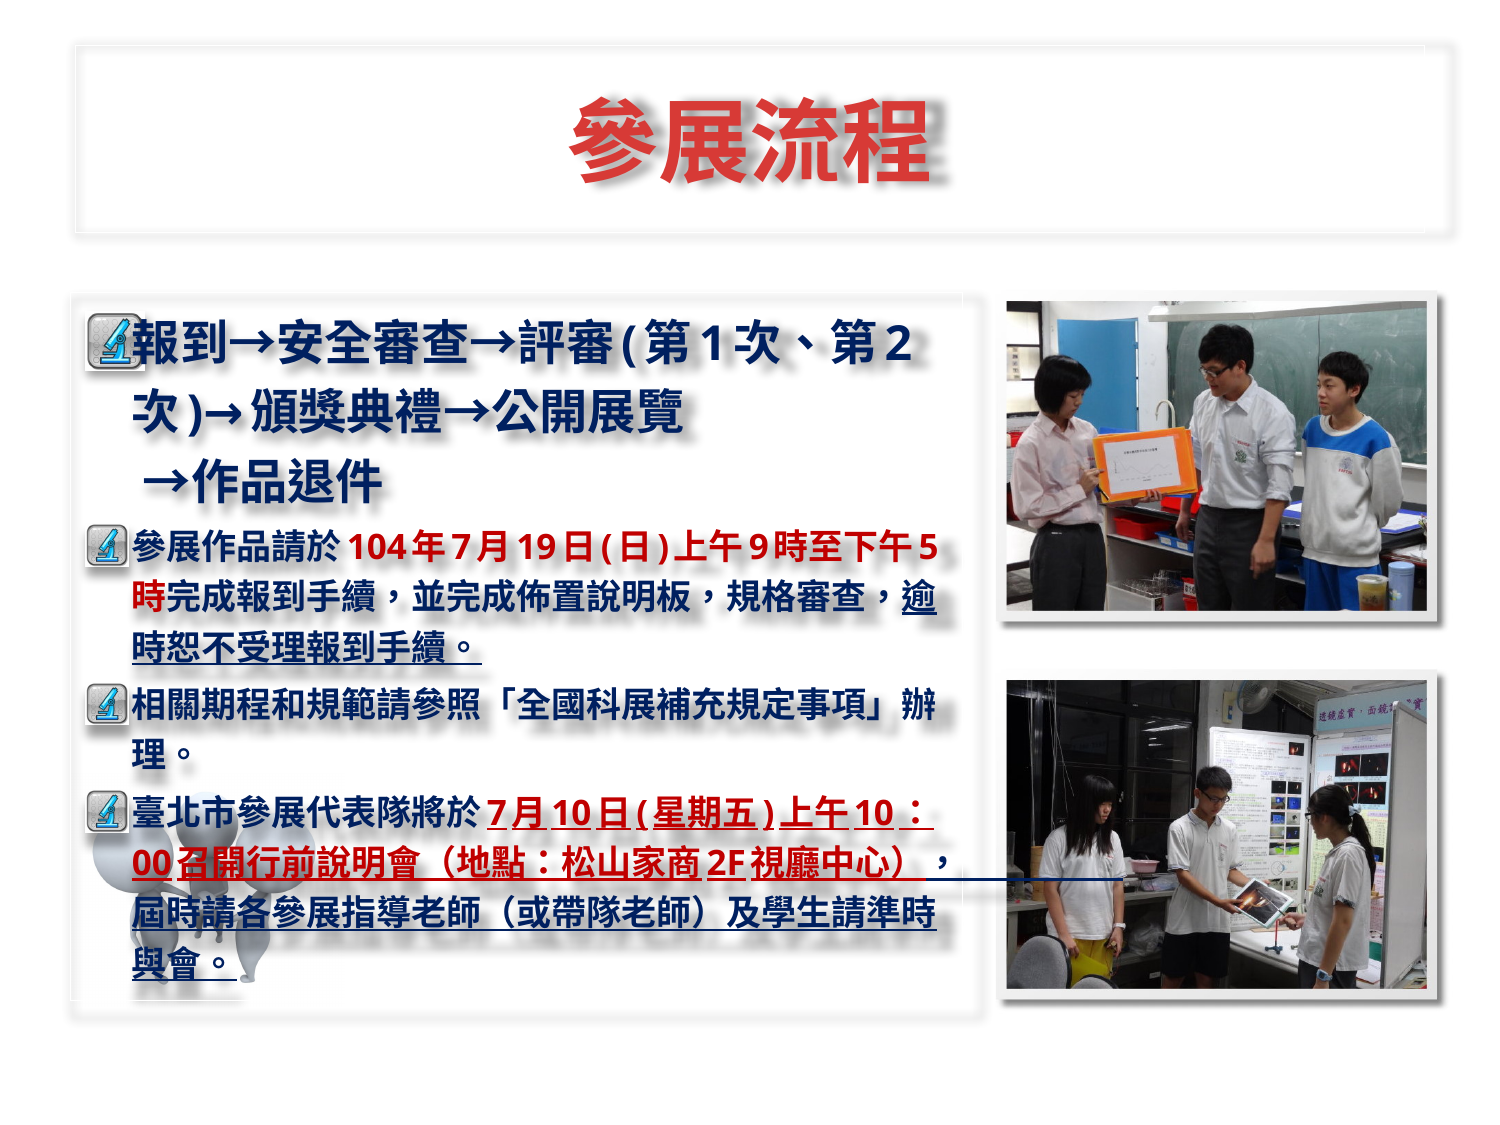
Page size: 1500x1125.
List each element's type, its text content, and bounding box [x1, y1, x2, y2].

title 參展流程 [75, 45, 1425, 233]
picture [70, 1001, 345, 1007]
picture [85, 789, 129, 833]
picture [85, 523, 129, 567]
picture [85, 682, 129, 725]
picture [962, 266, 1483, 1035]
list 報到→安全審查→評審(第1次、第2次)→頒獎典禮→公開展覽 →作品退件 參展作品請於104年7月19日(日)上午9時至下午5時完成報到手續，並完成佈置說明板，規格審查，逾時恕不受理報到手續。 相關期程和規範請參照「全國科展補充規定事項」辦理。 臺北市參展代表隊將於7月10日(星期五)上午10：00召開行前說明會（地點：松山家商2F視廳中心），屆時請各參展指導老師（或帶隊老師）及學生請準時與會。 [70, 292, 963, 1001]
picture [85, 311, 145, 371]
